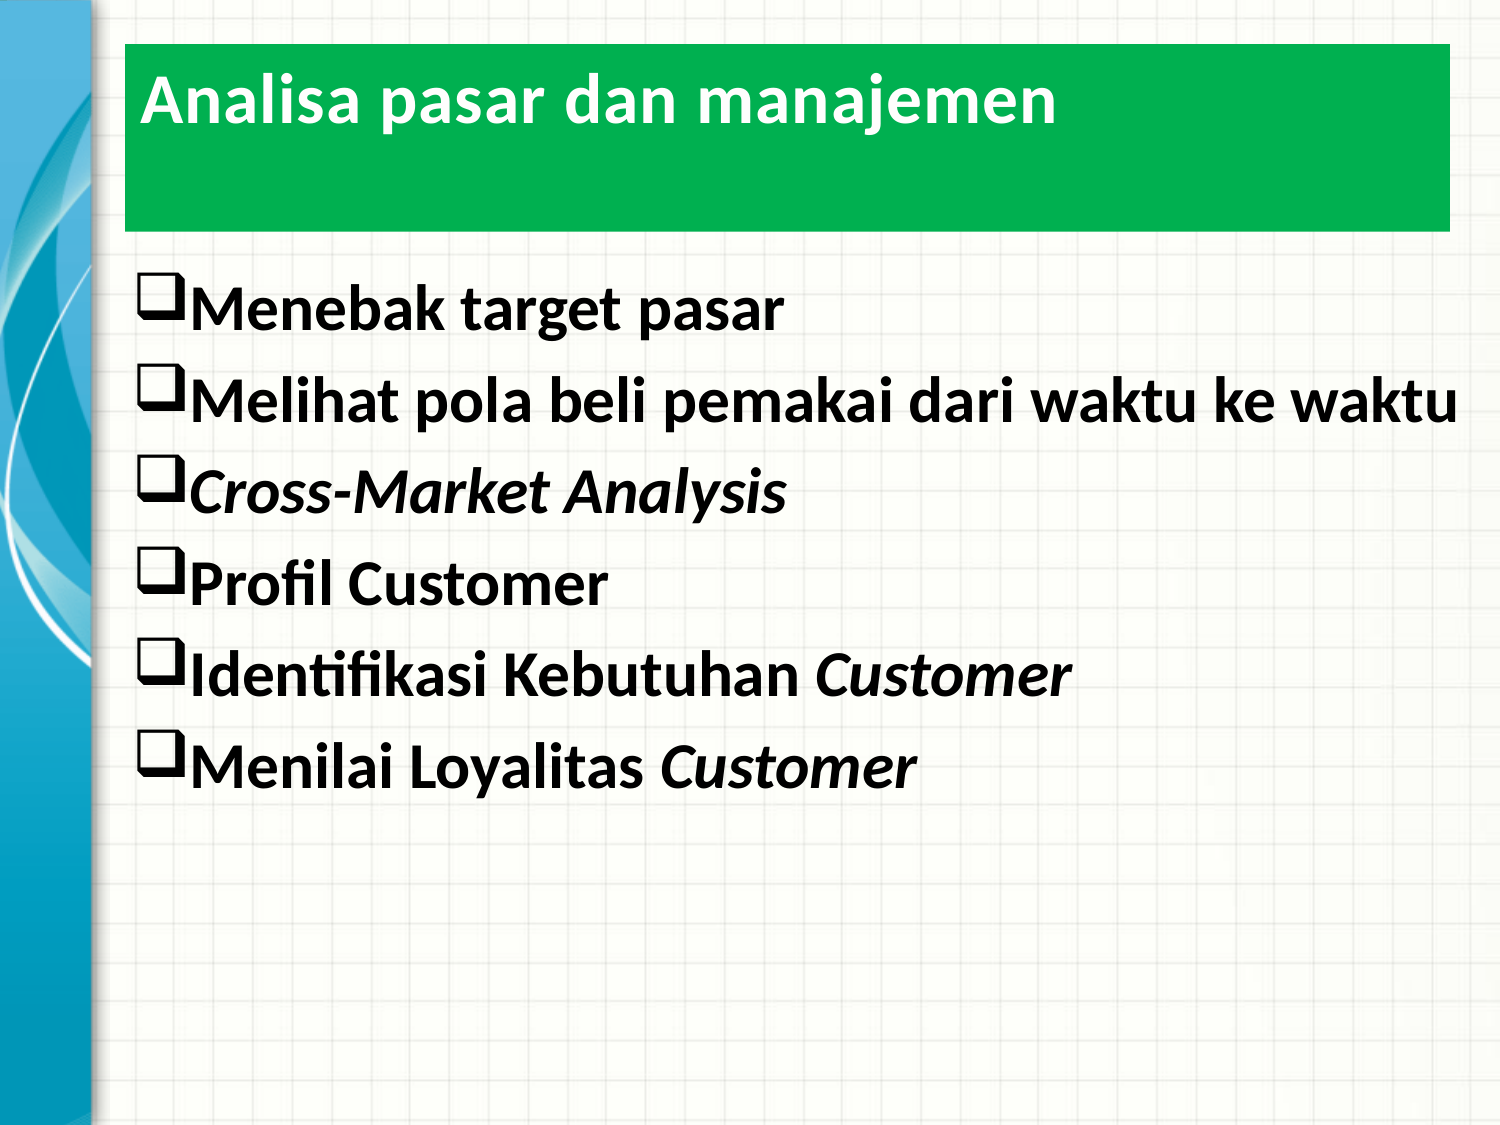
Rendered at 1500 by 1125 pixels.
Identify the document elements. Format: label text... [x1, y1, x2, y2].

title Analisa pasar dan manajemen [125, 44, 1450, 232]
picture [0, 0, 1500, 1125]
list Menebak target pasar Melihat pola beli pemakai dari waktu ke waktu Cross-Market Analysis Profil Customer Identifikasi Kebutuhan Customer Menilai Loyalitas Customer [117, 257, 1500, 881]
